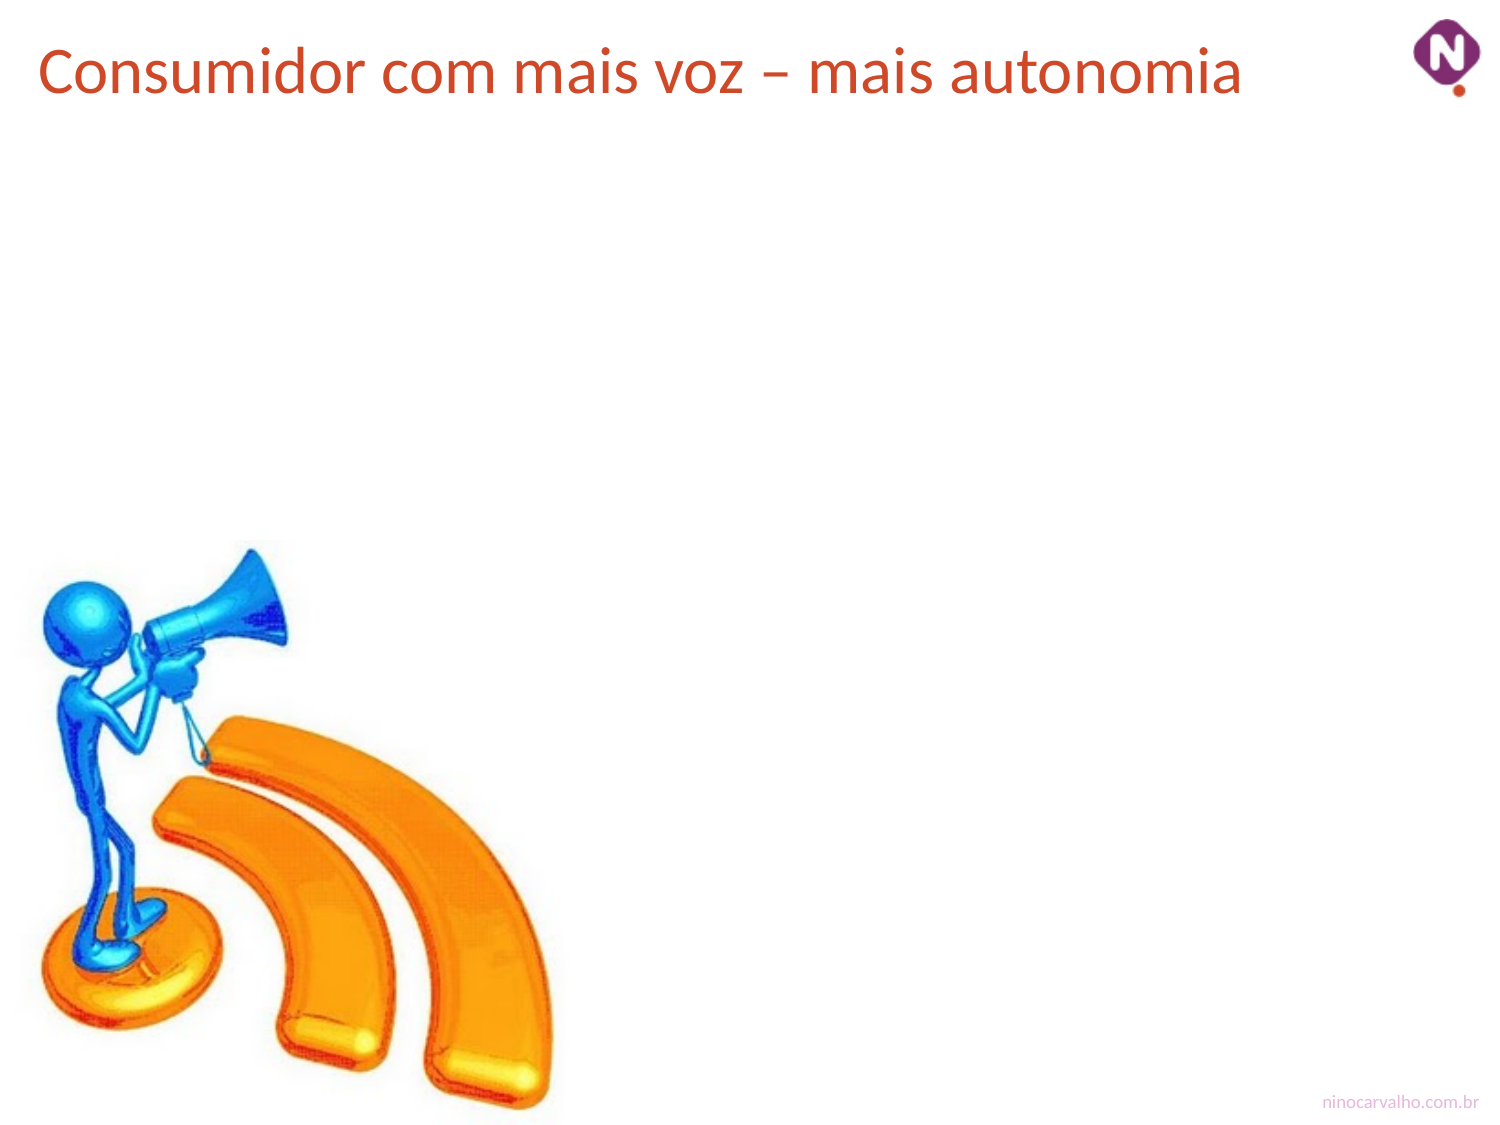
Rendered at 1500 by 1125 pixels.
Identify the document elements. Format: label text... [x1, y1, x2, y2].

picture [1413, 19, 1483, 99]
title Consumidor com mais voz – mais autonomia [23, 19, 1388, 102]
picture [0, 540, 585, 1125]
